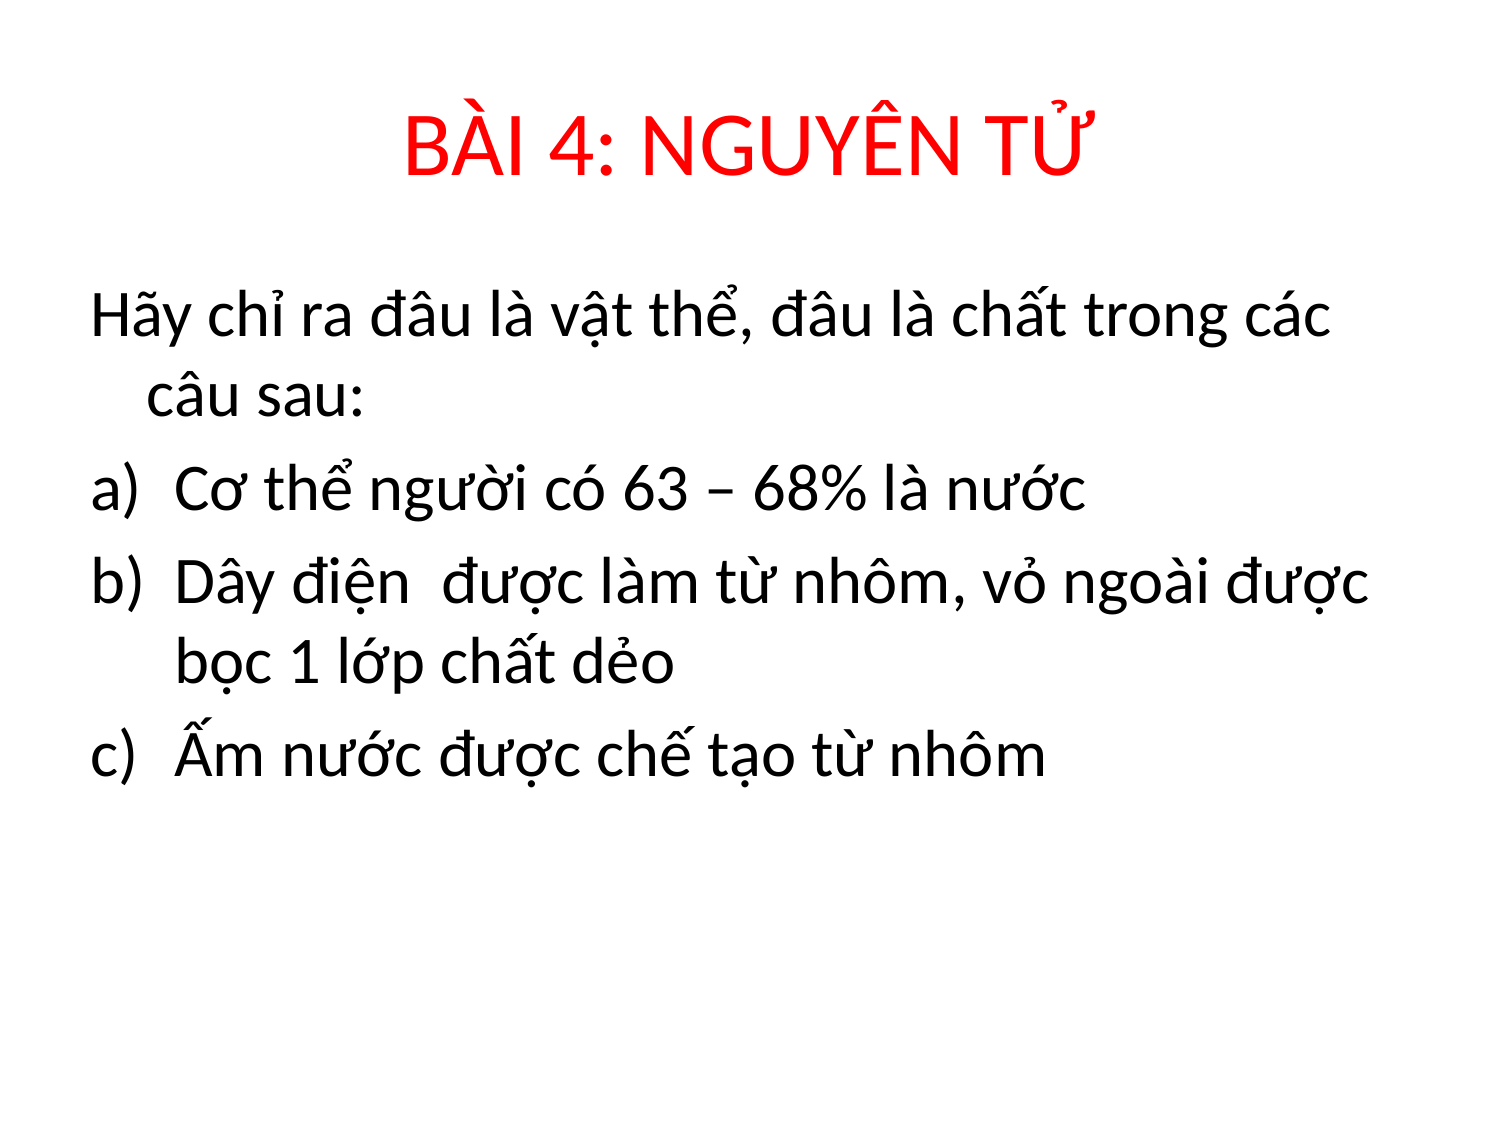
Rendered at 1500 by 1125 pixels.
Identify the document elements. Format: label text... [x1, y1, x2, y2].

list Hãy chỉ ra đâu là vật thể, đâu là chất trong các câu sau: Cơ thể người có 63 – 68% là nước Dây điện được làm từ nhôm, vỏ ngoài được bọc 1 lớp chất dẻo Ấm nước được chế tạo từ nhôm [75, 262, 1425, 1005]
title BÀI 4: NGUYÊN TỬ [75, 45, 1425, 233]
